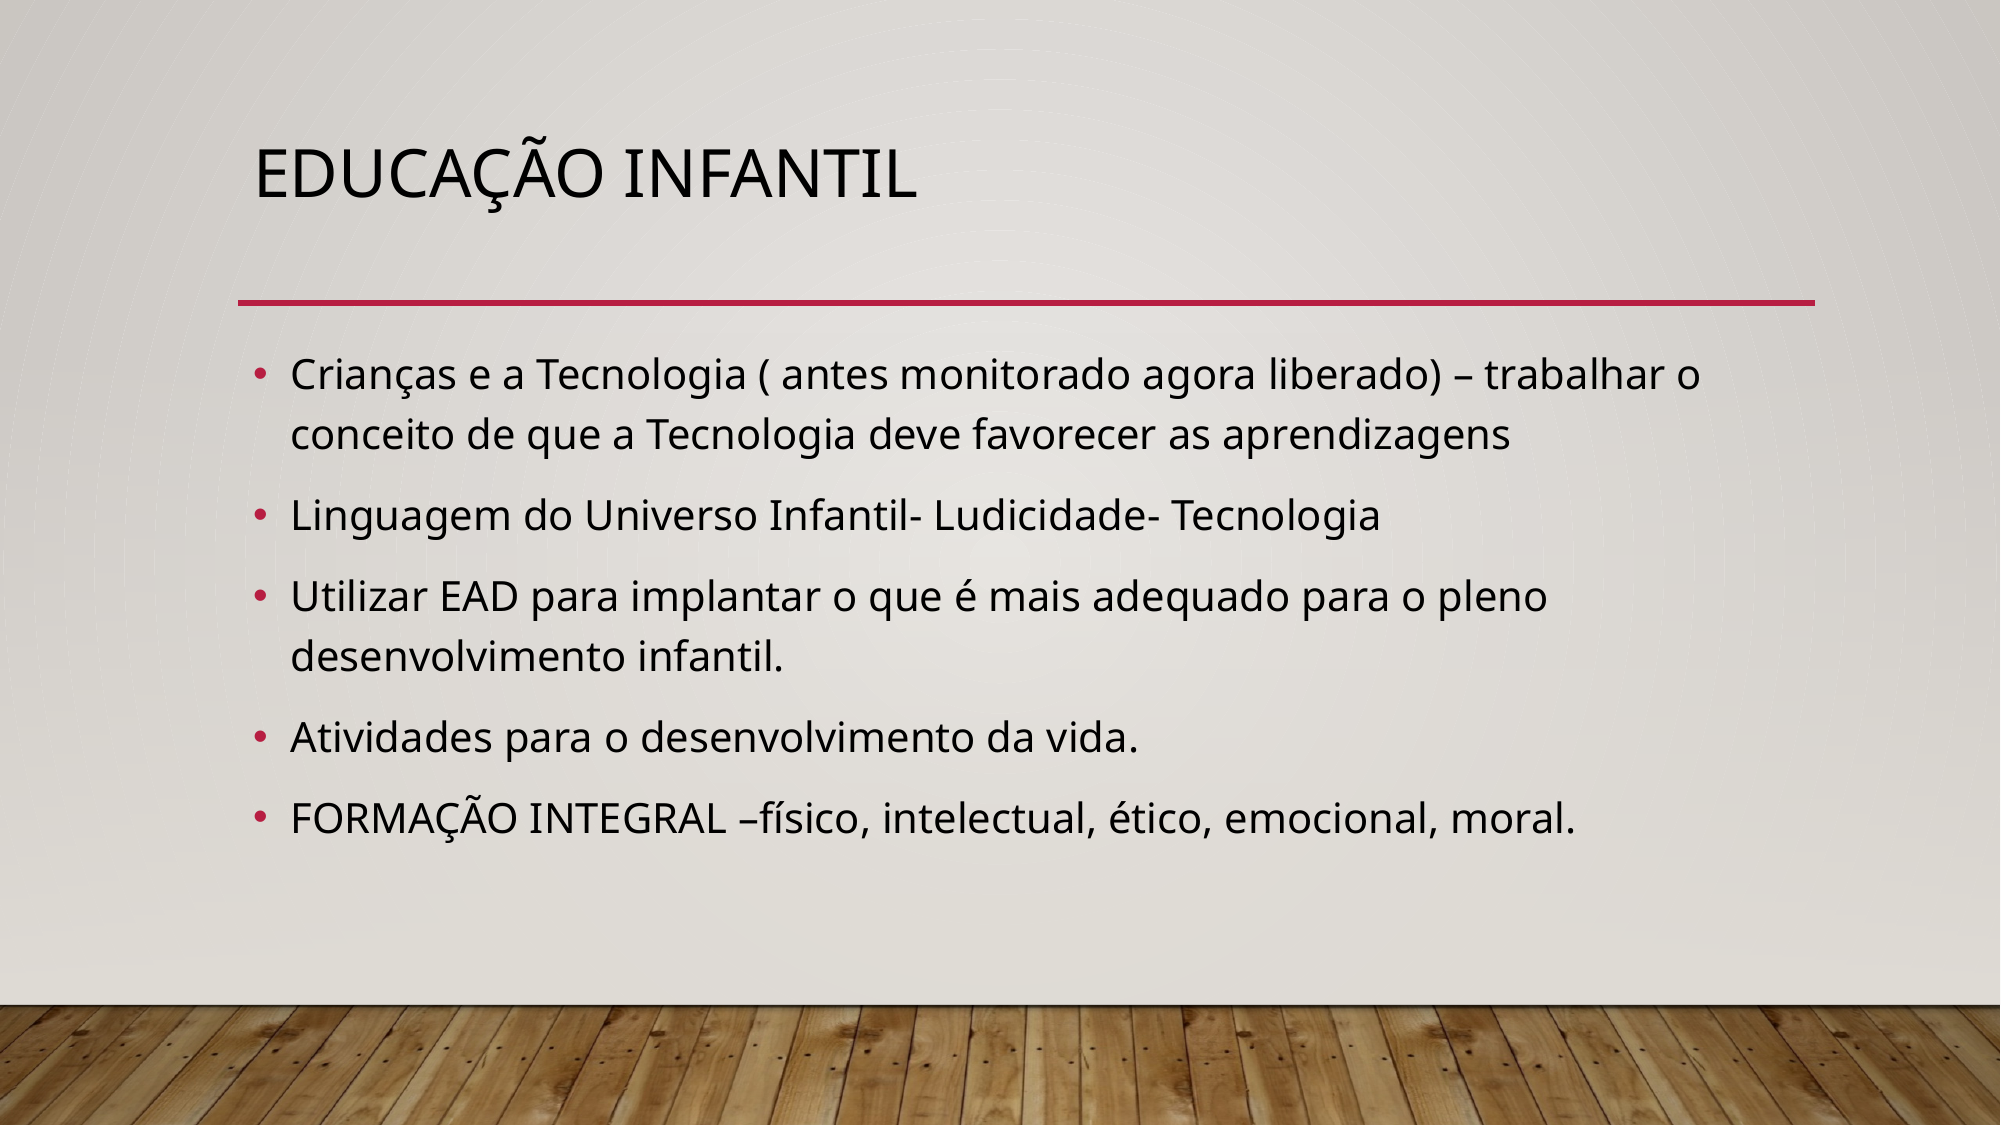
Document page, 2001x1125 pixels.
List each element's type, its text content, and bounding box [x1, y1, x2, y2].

picture [0, 1005, 2000, 1125]
list Crianças e a Tecnologia ( antes monitorado agora liberado) – trabalhar o conceito de que a Tecnologia deve favorecer as aprendizagens Linguagem do Universo Infantil- Ludicidade- Tecnologia Utilizar EAD para implantar o que é mais adequado para o pleno desenvolvimento infantil. Atividades para o desenvolvimento da vida. FORMAÇÃO INTEGRAL –físico, intelectual, ético, emocional, moral. [238, 330, 1814, 897]
title Educação infantil [238, 131, 1814, 305]
